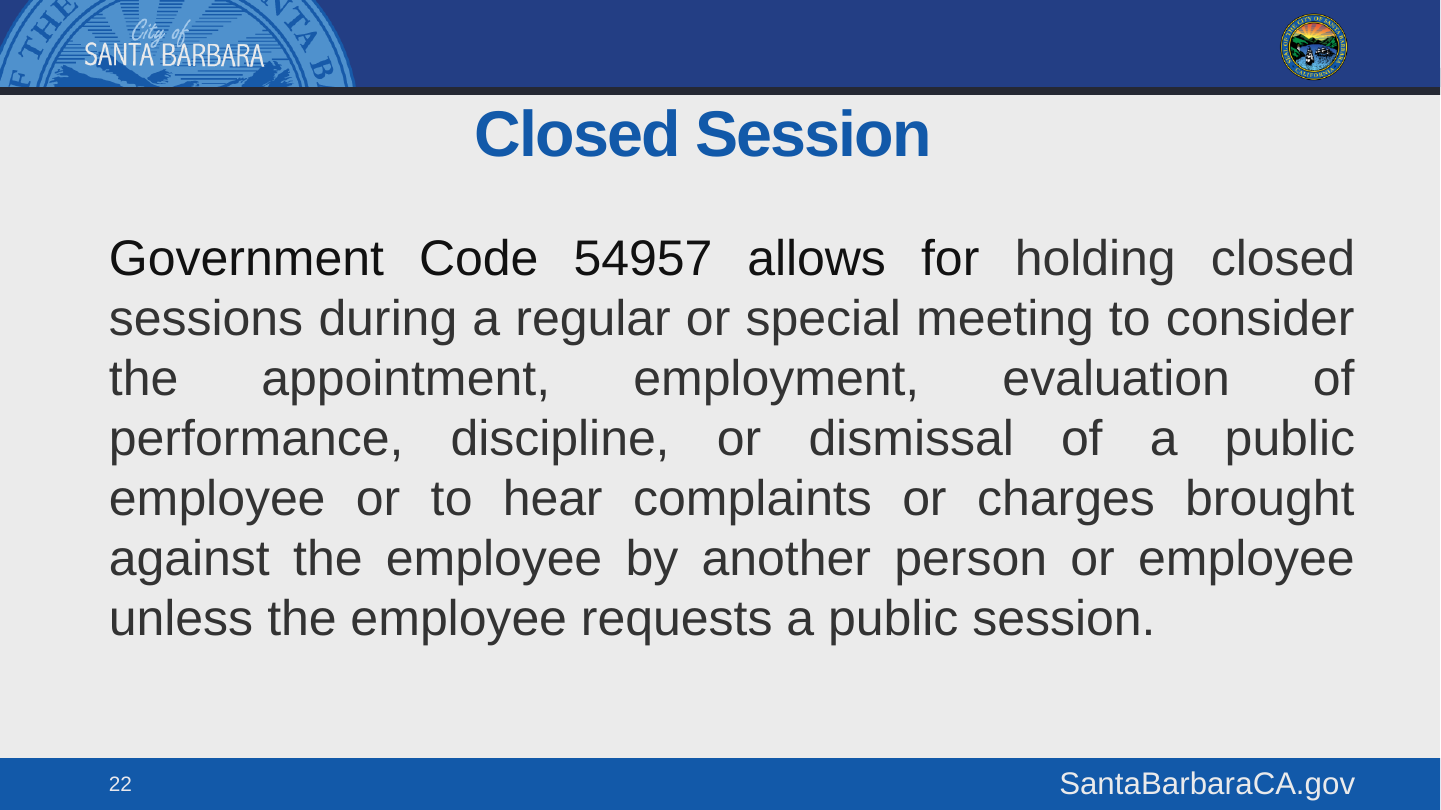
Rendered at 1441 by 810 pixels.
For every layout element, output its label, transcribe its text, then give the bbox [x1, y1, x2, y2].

title Closed Session [75, 65, 1348, 176]
picture [0, 0, 1441, 87]
slide_number 22 [96, 761, 223, 806]
list Government Code 54957 allows for holding closed sessions during a regular or special meeting to consider the appointment, employment, evaluation of performance, discipline, or dismissal of a public employee or to hear complaints or charges brought against the employee by another person or employee unless the employee requests a public session. [96, 219, 1369, 759]
